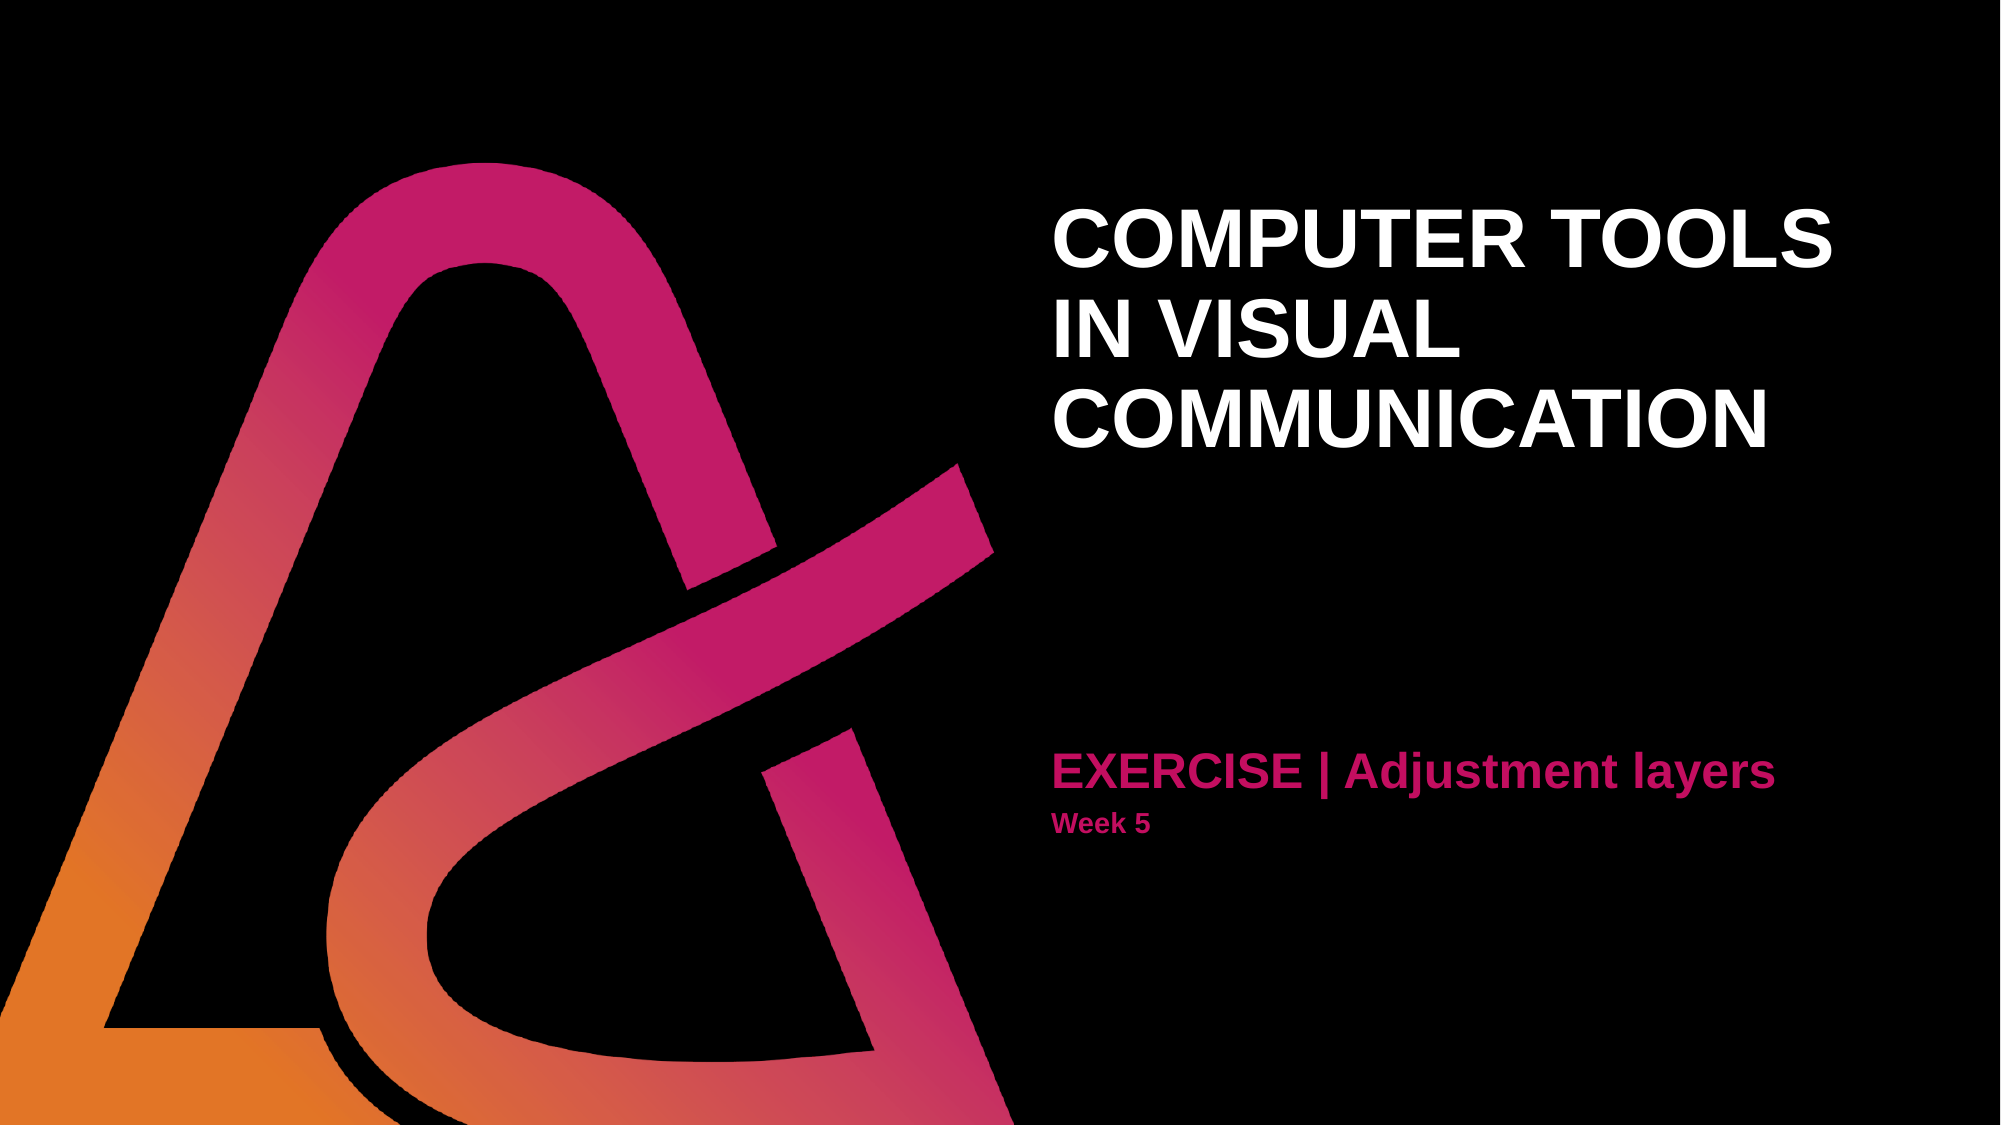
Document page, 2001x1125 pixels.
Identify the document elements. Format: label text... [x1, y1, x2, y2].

text_box EXERCISE | Adjustment layers Week 5 [1036, 731, 1879, 866]
picture [0, 143, 1015, 1125]
title COMPUTER TOOLS IN VISUAL COMMUNICATION [1036, 152, 1919, 509]
